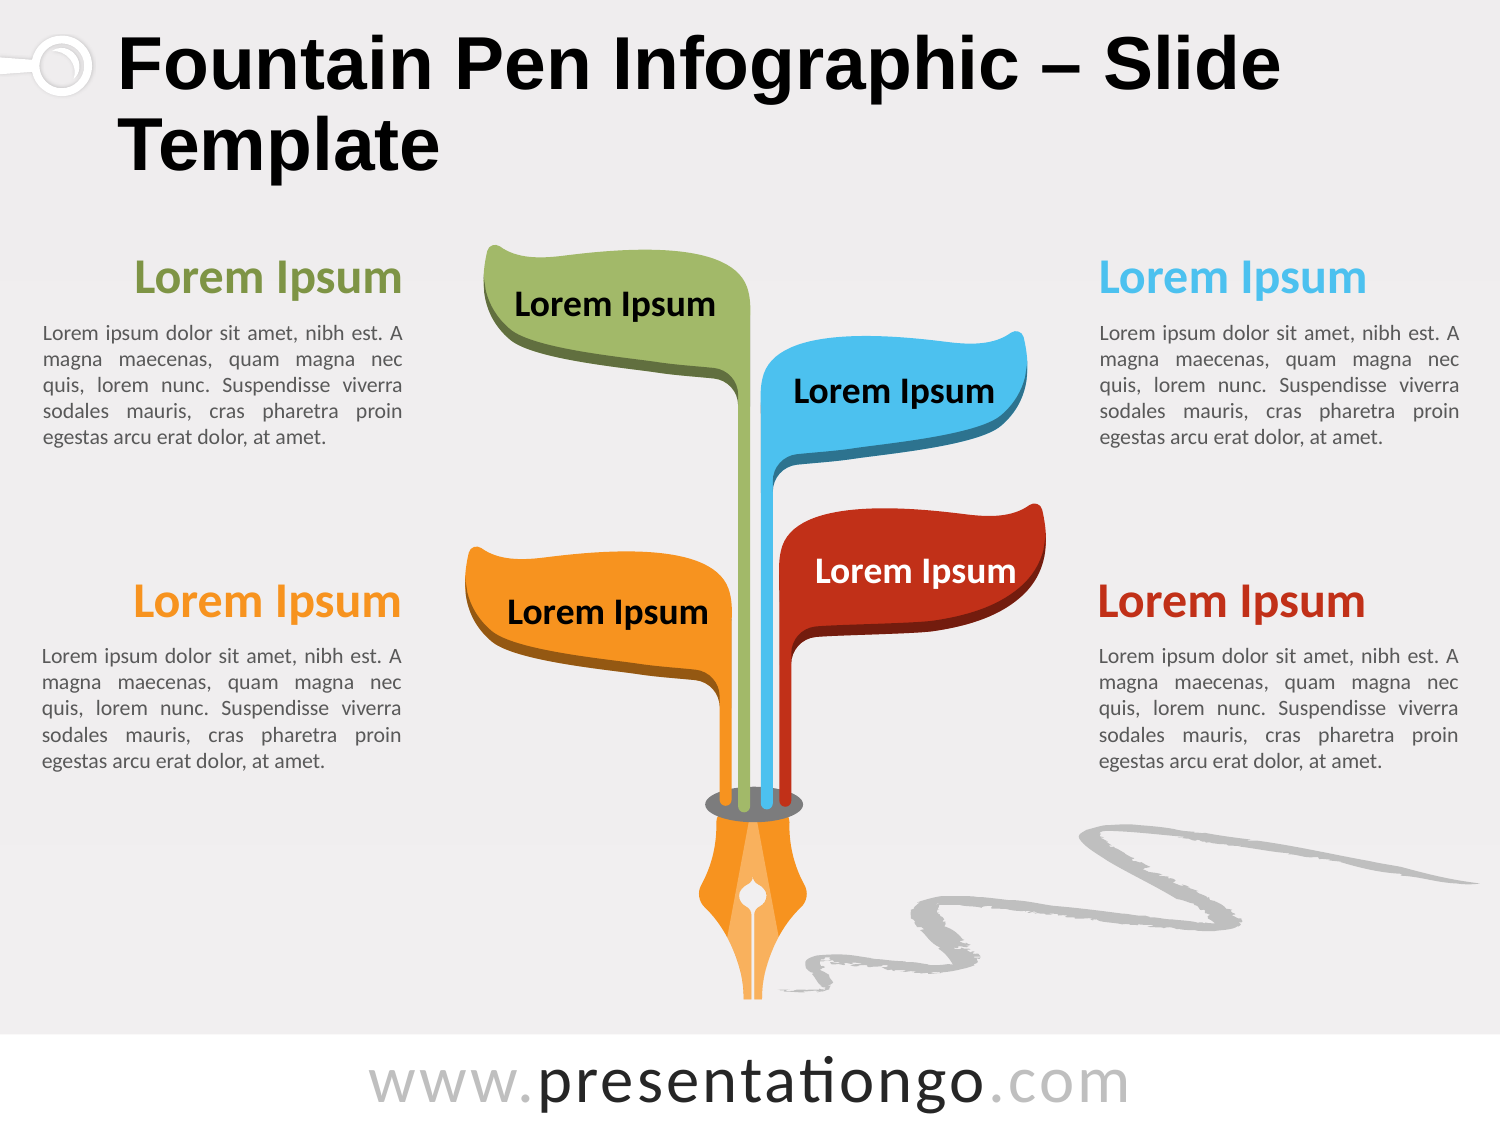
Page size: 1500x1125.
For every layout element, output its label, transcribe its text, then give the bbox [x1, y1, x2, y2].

title Fountain Pen Infographic – Slide Template [103, 17, 1397, 139]
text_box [465, 244, 1046, 1000]
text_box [1097, 558, 1459, 782]
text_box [1098, 235, 1460, 459]
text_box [40, 558, 403, 782]
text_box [41, 235, 404, 459]
text_box [1046, 824, 1480, 932]
